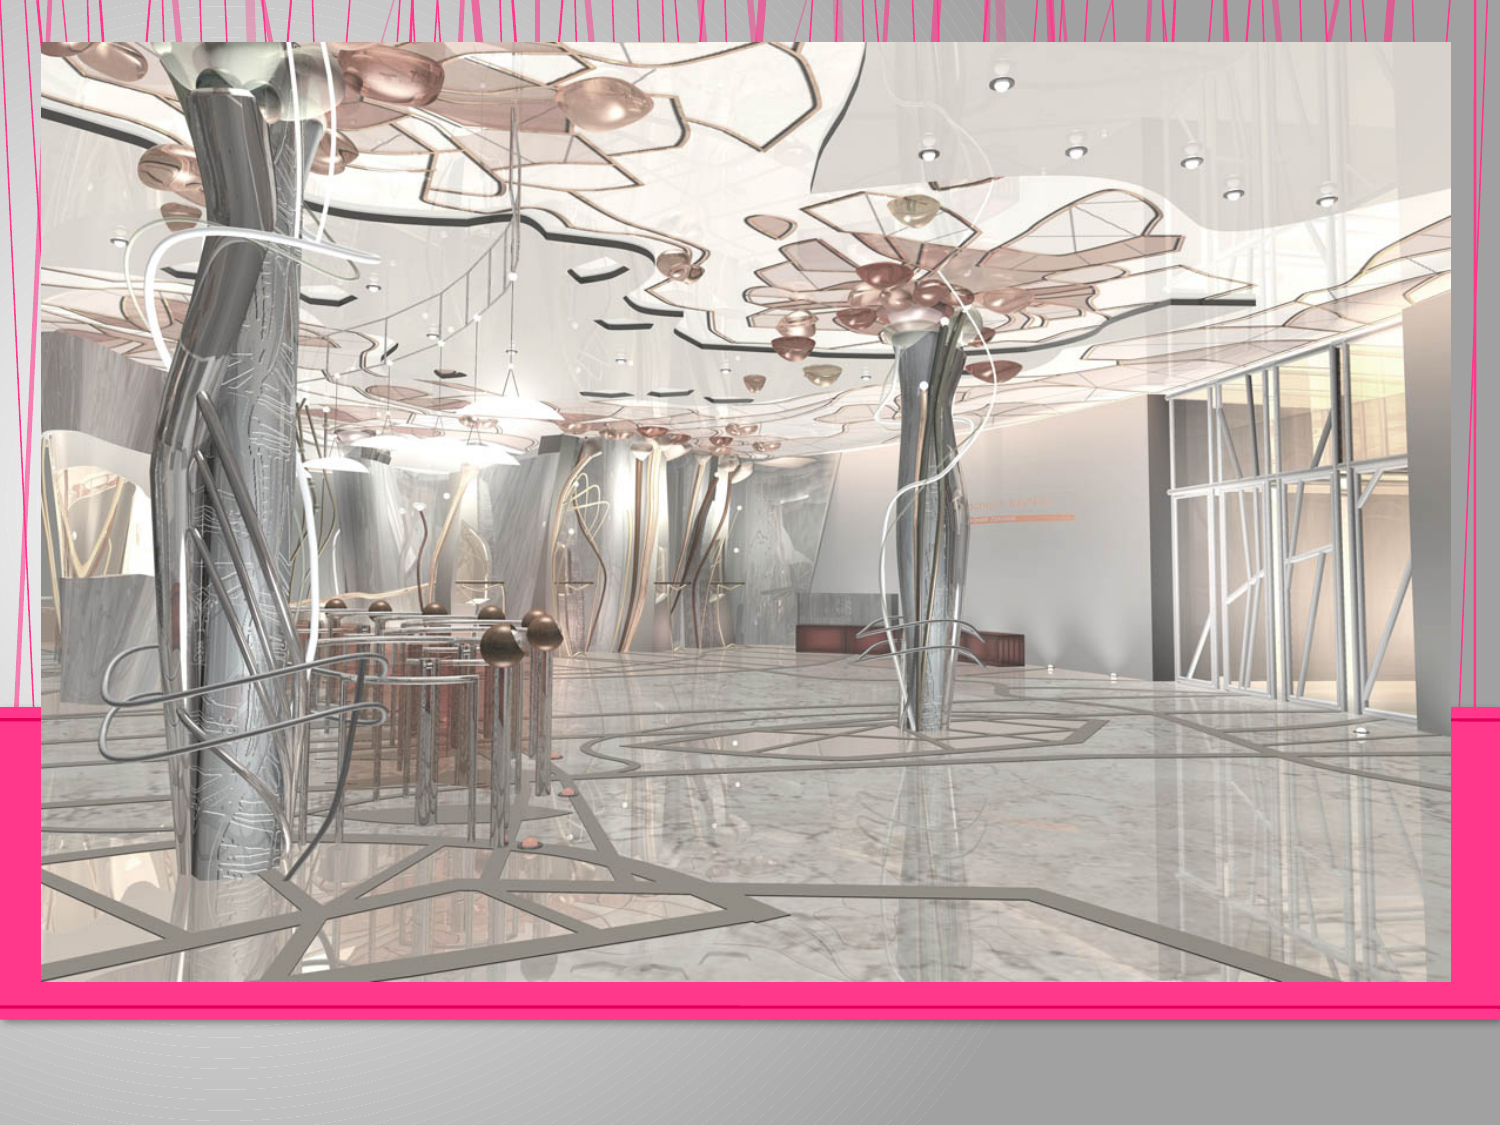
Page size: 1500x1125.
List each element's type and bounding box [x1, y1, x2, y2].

picture [41, 42, 1451, 982]
